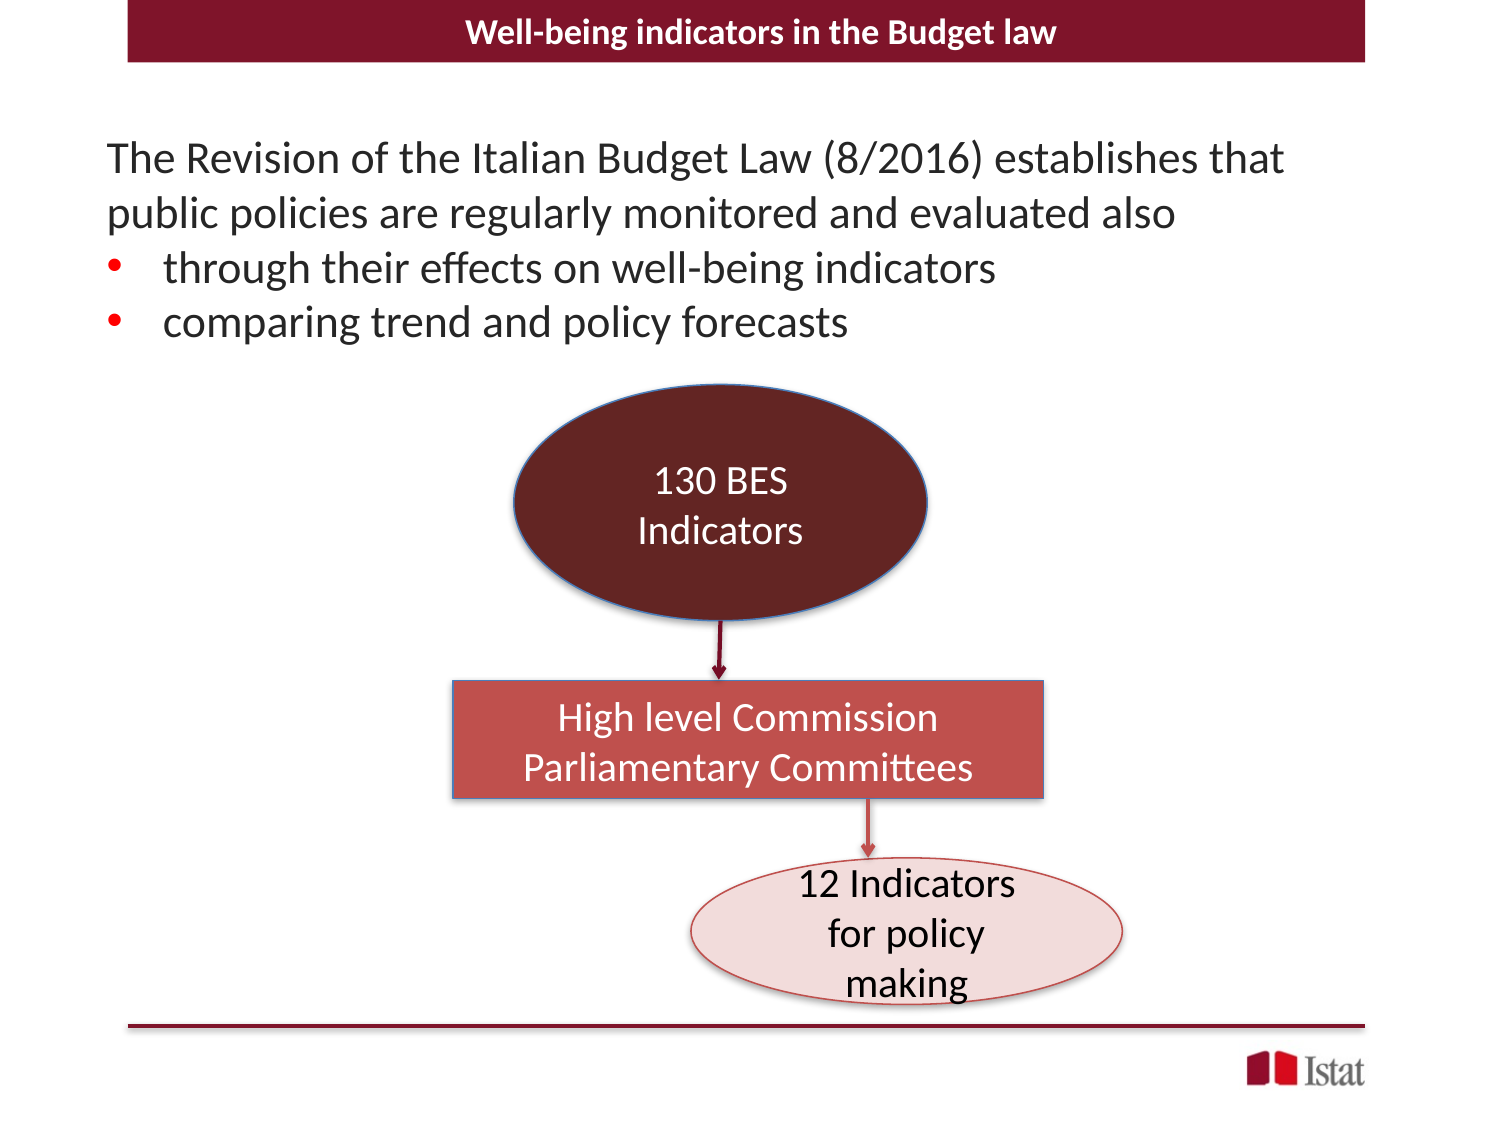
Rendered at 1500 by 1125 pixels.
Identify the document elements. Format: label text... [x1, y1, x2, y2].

text_box [88, 964, 1317, 1025]
list The Revision of the Italian Budget Law (8/2016) establishes that public policies are regularly monitored and evaluated also through their effects on well-being indicators comparing trend and policy forecasts [91, 120, 1405, 858]
text_box 12 Indicators for policy making [690, 857, 1124, 1006]
picture [1239, 1040, 1373, 1097]
text_box 130 BES Indicators [513, 383, 928, 622]
title Well-being indicators in the Budget law [93, 0, 1430, 60]
text_box High level Commission Parliamentary Committees [452, 680, 1044, 799]
